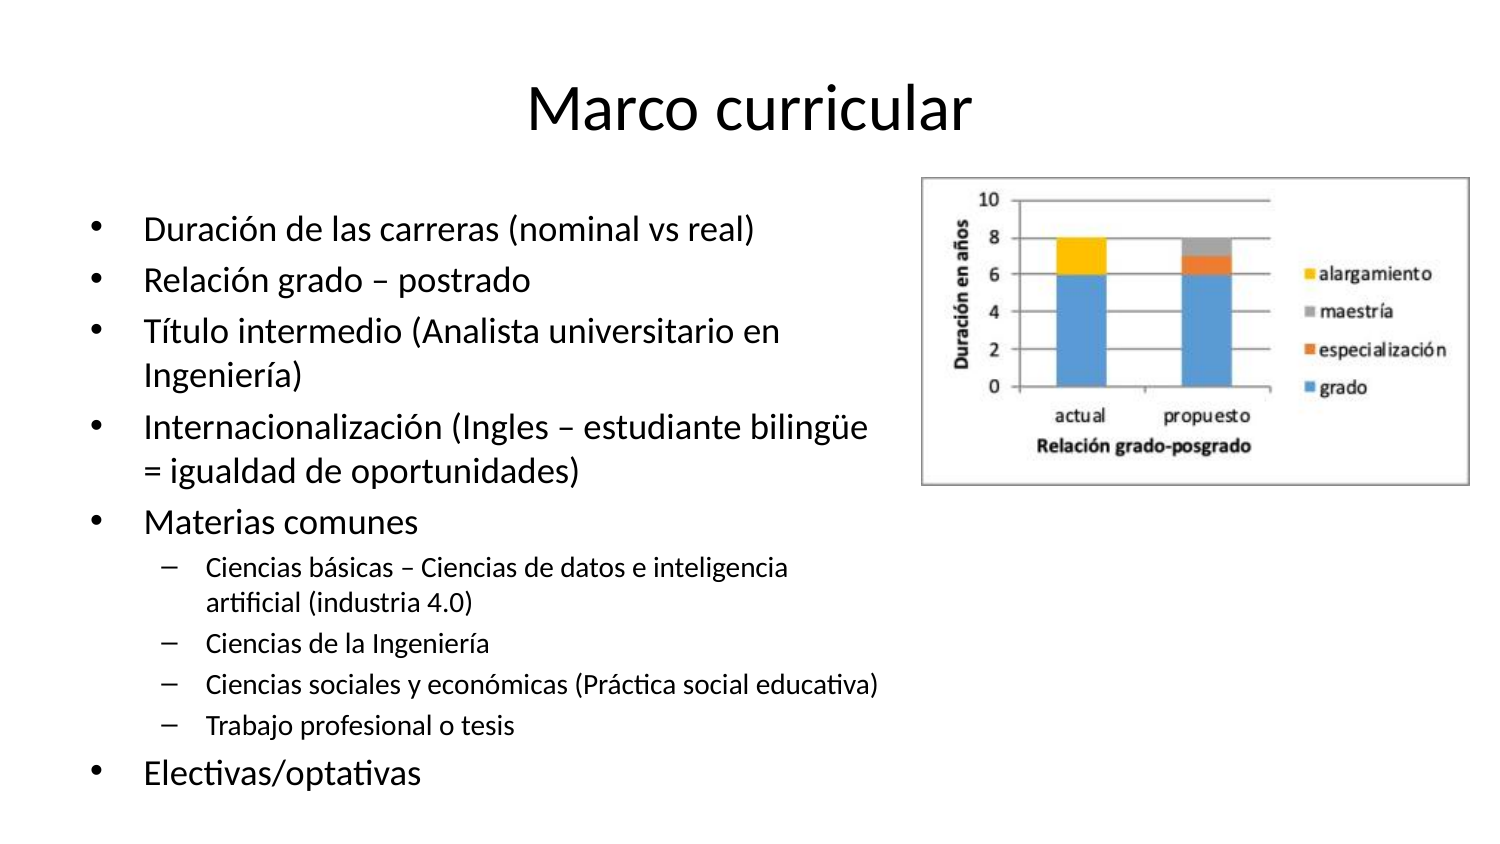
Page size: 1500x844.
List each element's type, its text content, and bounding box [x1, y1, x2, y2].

list Duración de las carreras (nominal vs real) Relación grado – postrado Título intermedio (Analista universitario en Ingeniería) Internacionalización (Ingles – estudiante bilingüe = igualdad de oportunidades) Materias comunes Ciencias básicas – Ciencias de datos e inteligencia artificial (industria 4.0) Ciencias de la Ingeniería Ciencias sociales y económicas (Práctica social educativa) Trabajo profesional o tesis Electivas/optativas [75, 196, 896, 810]
title Marco curricular [75, 33, 1425, 175]
picture [921, 177, 1470, 487]
